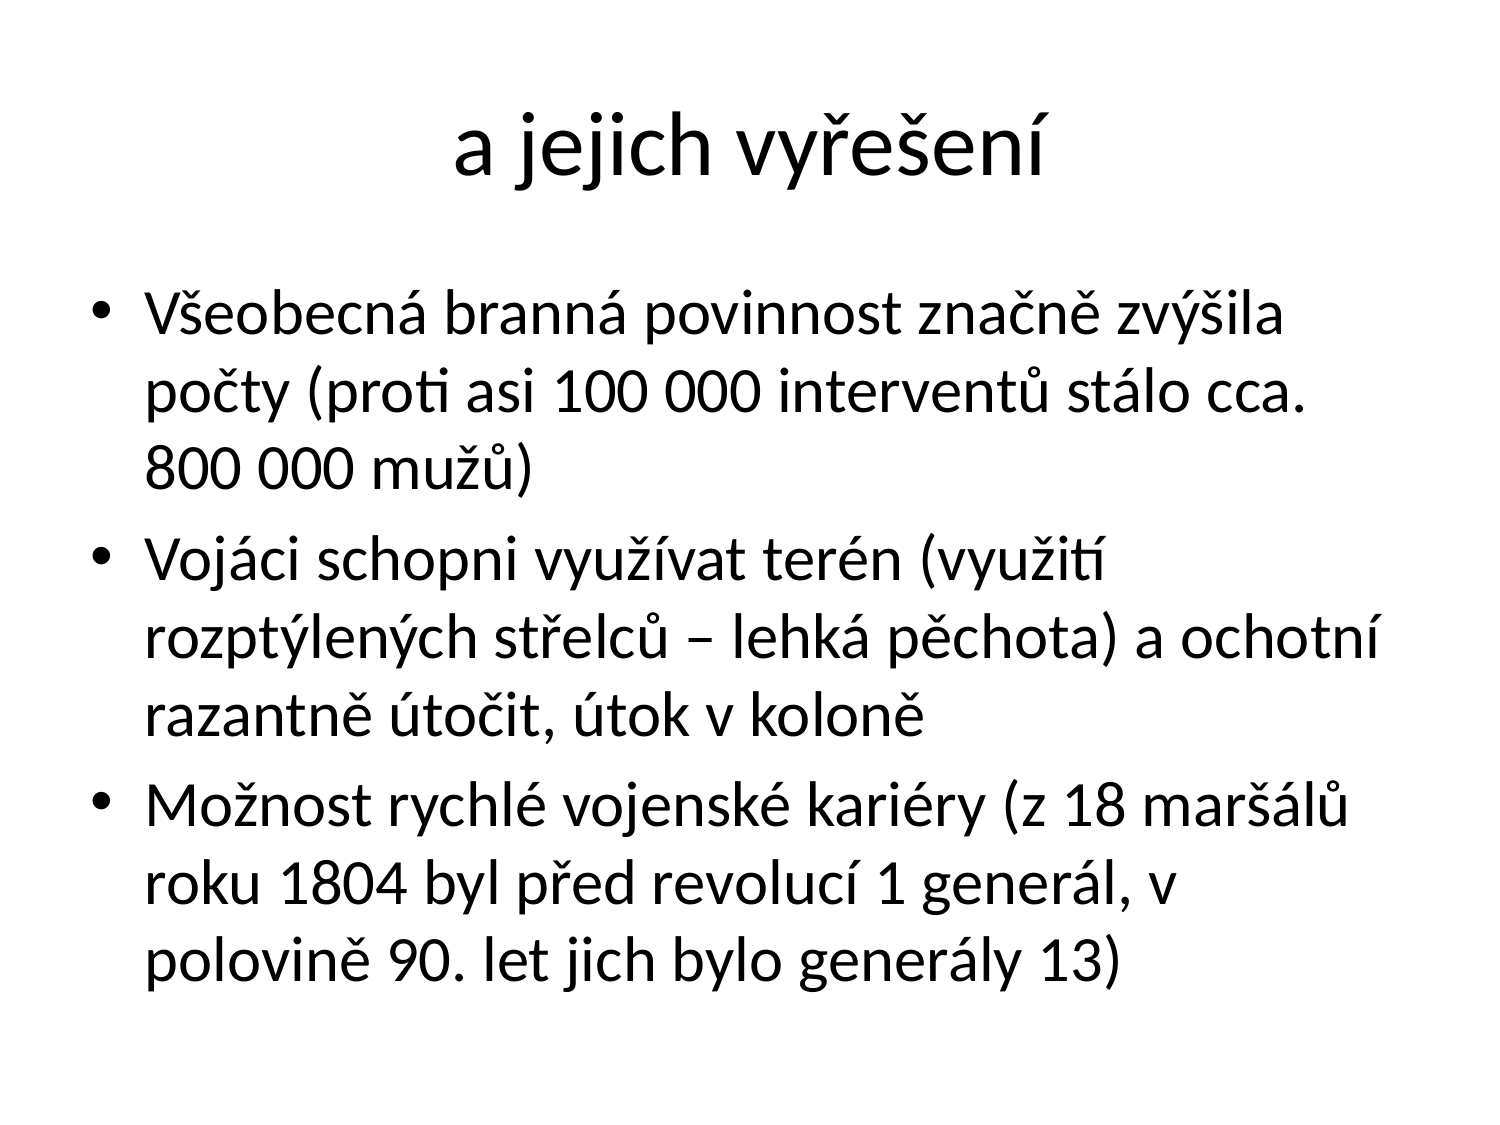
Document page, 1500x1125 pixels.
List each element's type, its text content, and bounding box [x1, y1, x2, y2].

list Všeobecná branná povinnost značně zvýšila počty (proti asi 100 000 interventů stálo cca. 800 000 mužů) Vojáci schopni využívat terén (využití rozptýlených střelců – lehká pěchota) a ochotní razantně útočit, útok v koloně Možnost rychlé vojenské kariéry (z 18 maršálů roku 1804 byl před revolucí 1 generál, v polovině 90. let jich bylo generály 13) [75, 262, 1425, 1005]
title a jejich vyřešení [75, 45, 1425, 233]
